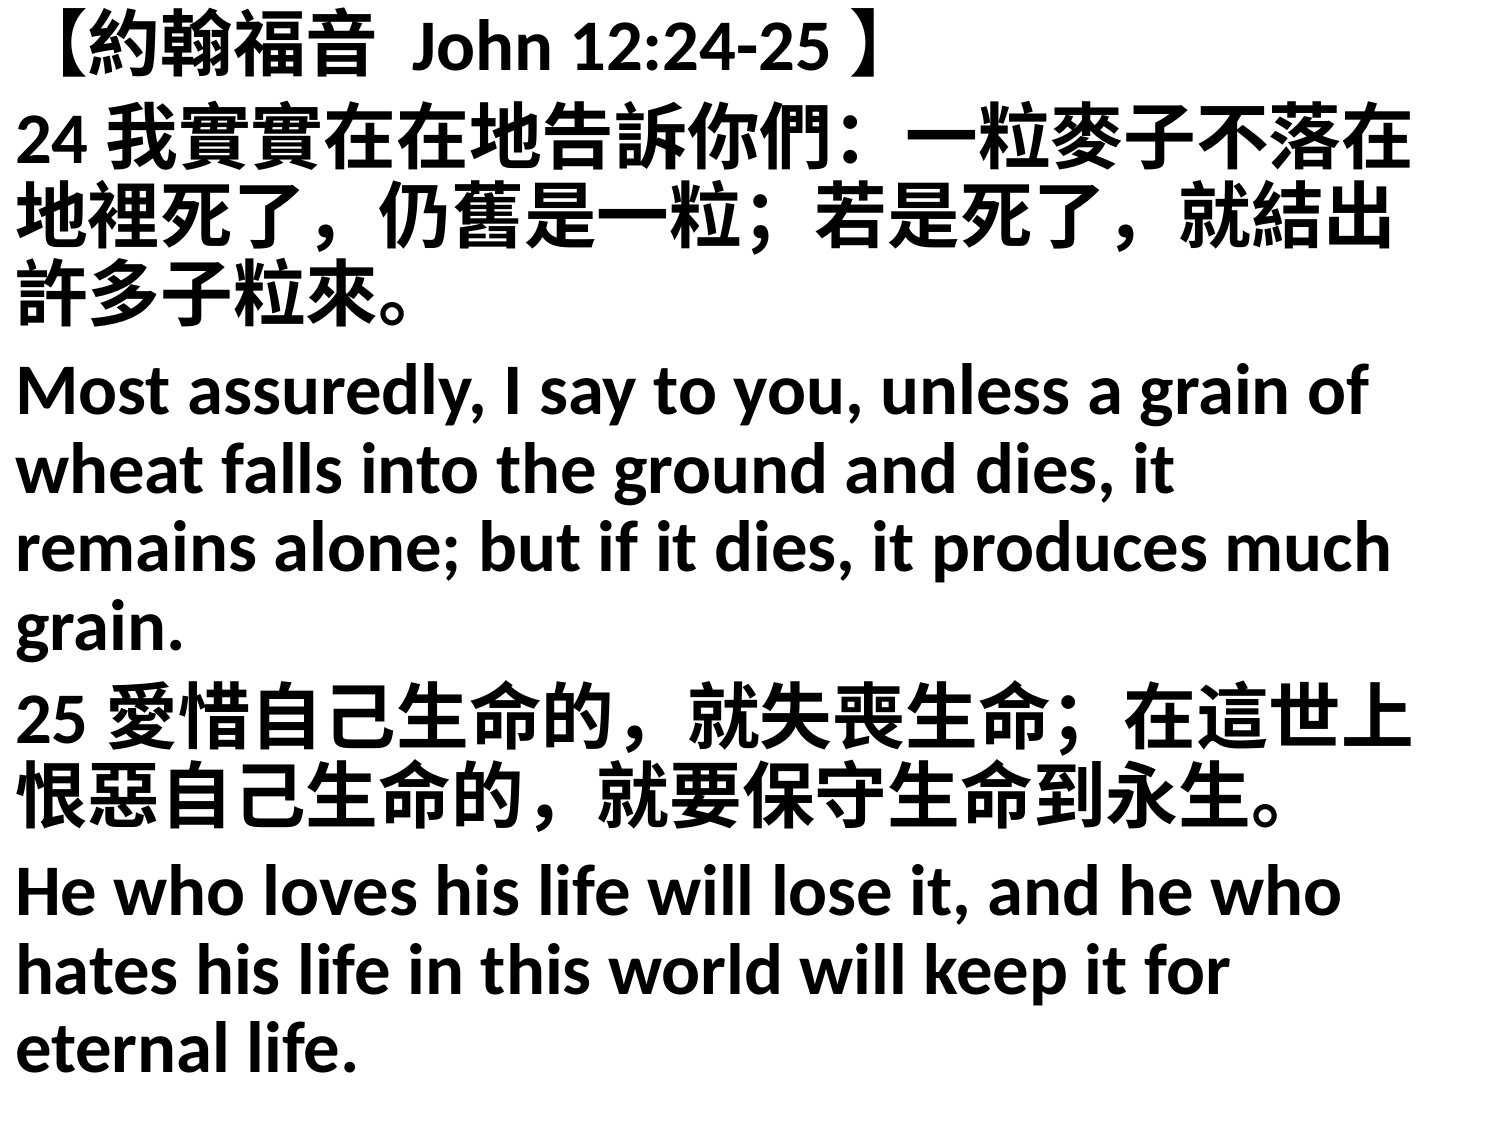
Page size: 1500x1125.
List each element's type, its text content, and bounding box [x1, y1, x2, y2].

subtitle 【約翰福音 John 12:24-25】 24我實實在在地告訴你們：一粒麥子不落在地裡死了，仍舊是一粒；若是死了，就結出許多子粒來。 Most assuredly, I say to you, unless a grain of wheat falls into the ground and dies, it remains alone; but if it dies, it produces much grain. 25愛惜自己生命的，就失喪生命；在這世上恨惡自己生命的，就要保守生命到永生。 He who loves his life will lose it, and he who hates his life in this world will keep it for eternal life. [0, 0, 1442, 1106]
